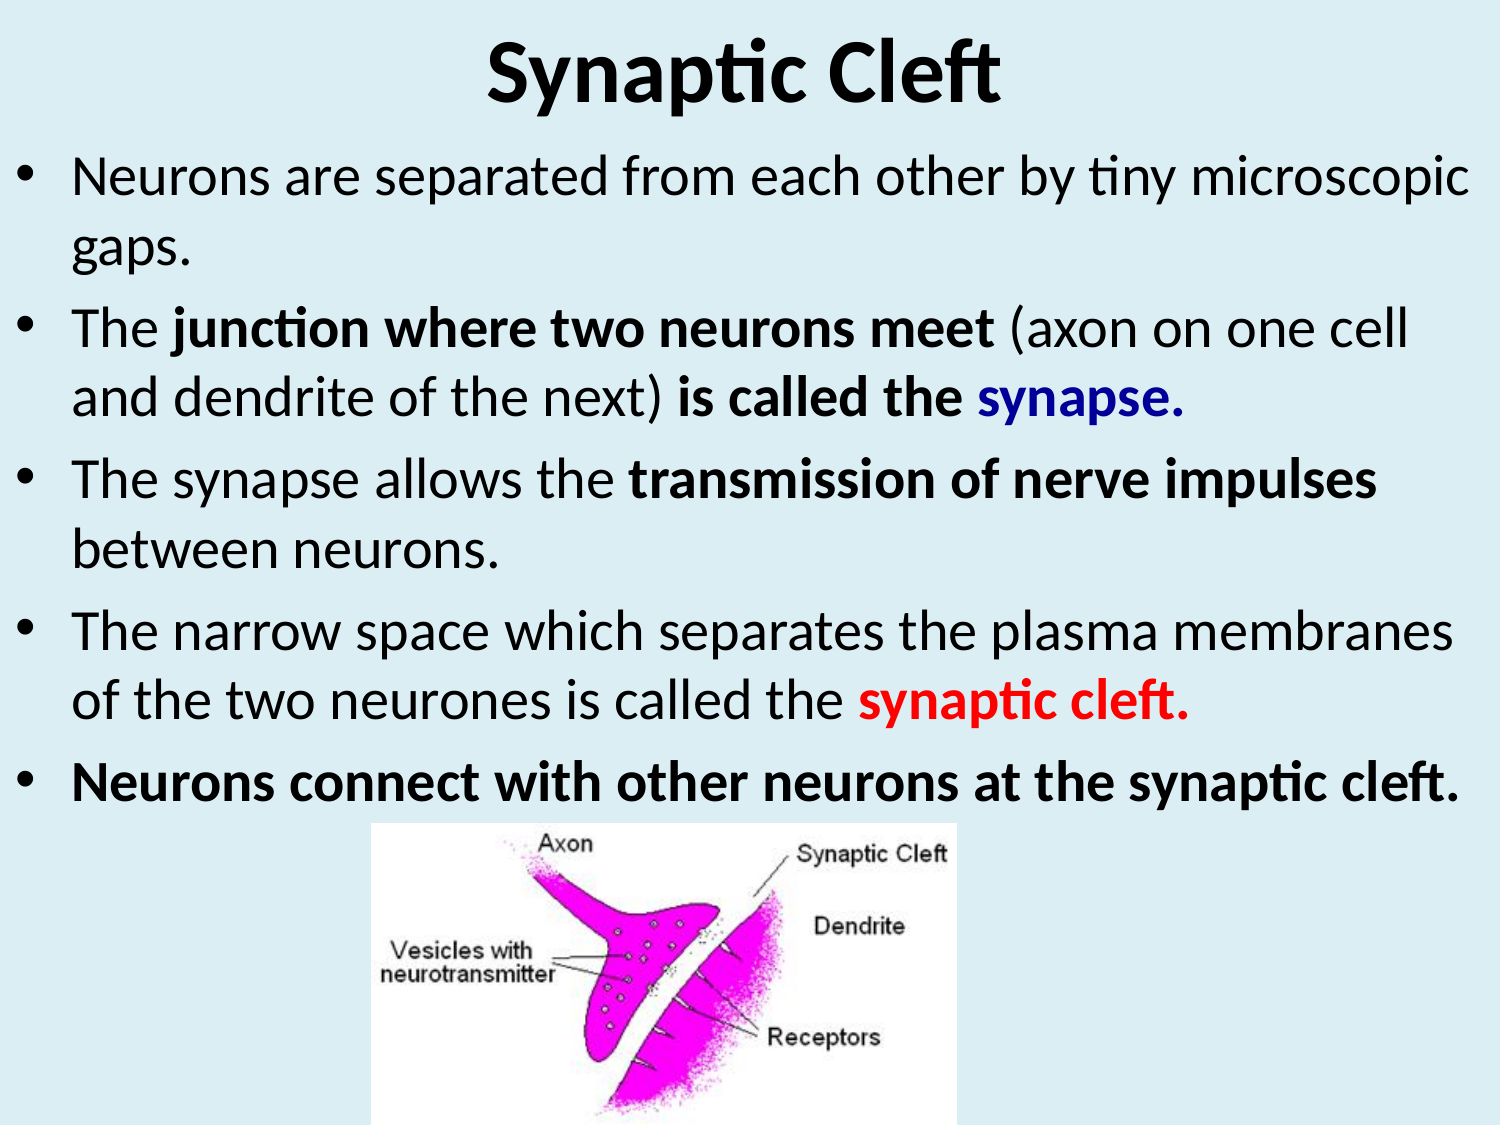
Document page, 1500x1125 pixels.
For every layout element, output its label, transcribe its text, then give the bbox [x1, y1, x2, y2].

list Neurons are separated from each other by tiny microscopic gaps. The junction where two neurons meet (axon on one cell and dendrite of the next) is called the synapse. The synapse allows the transmission of nerve impulses between neurons. The narrow space which separates the plasma membranes of the two neurones is called the synaptic cleft. Neurons connect with other neurons at the synaptic cleft. [0, 129, 1489, 1083]
picture [371, 823, 957, 1125]
title Synaptic Cleft [31, 2, 1459, 129]
